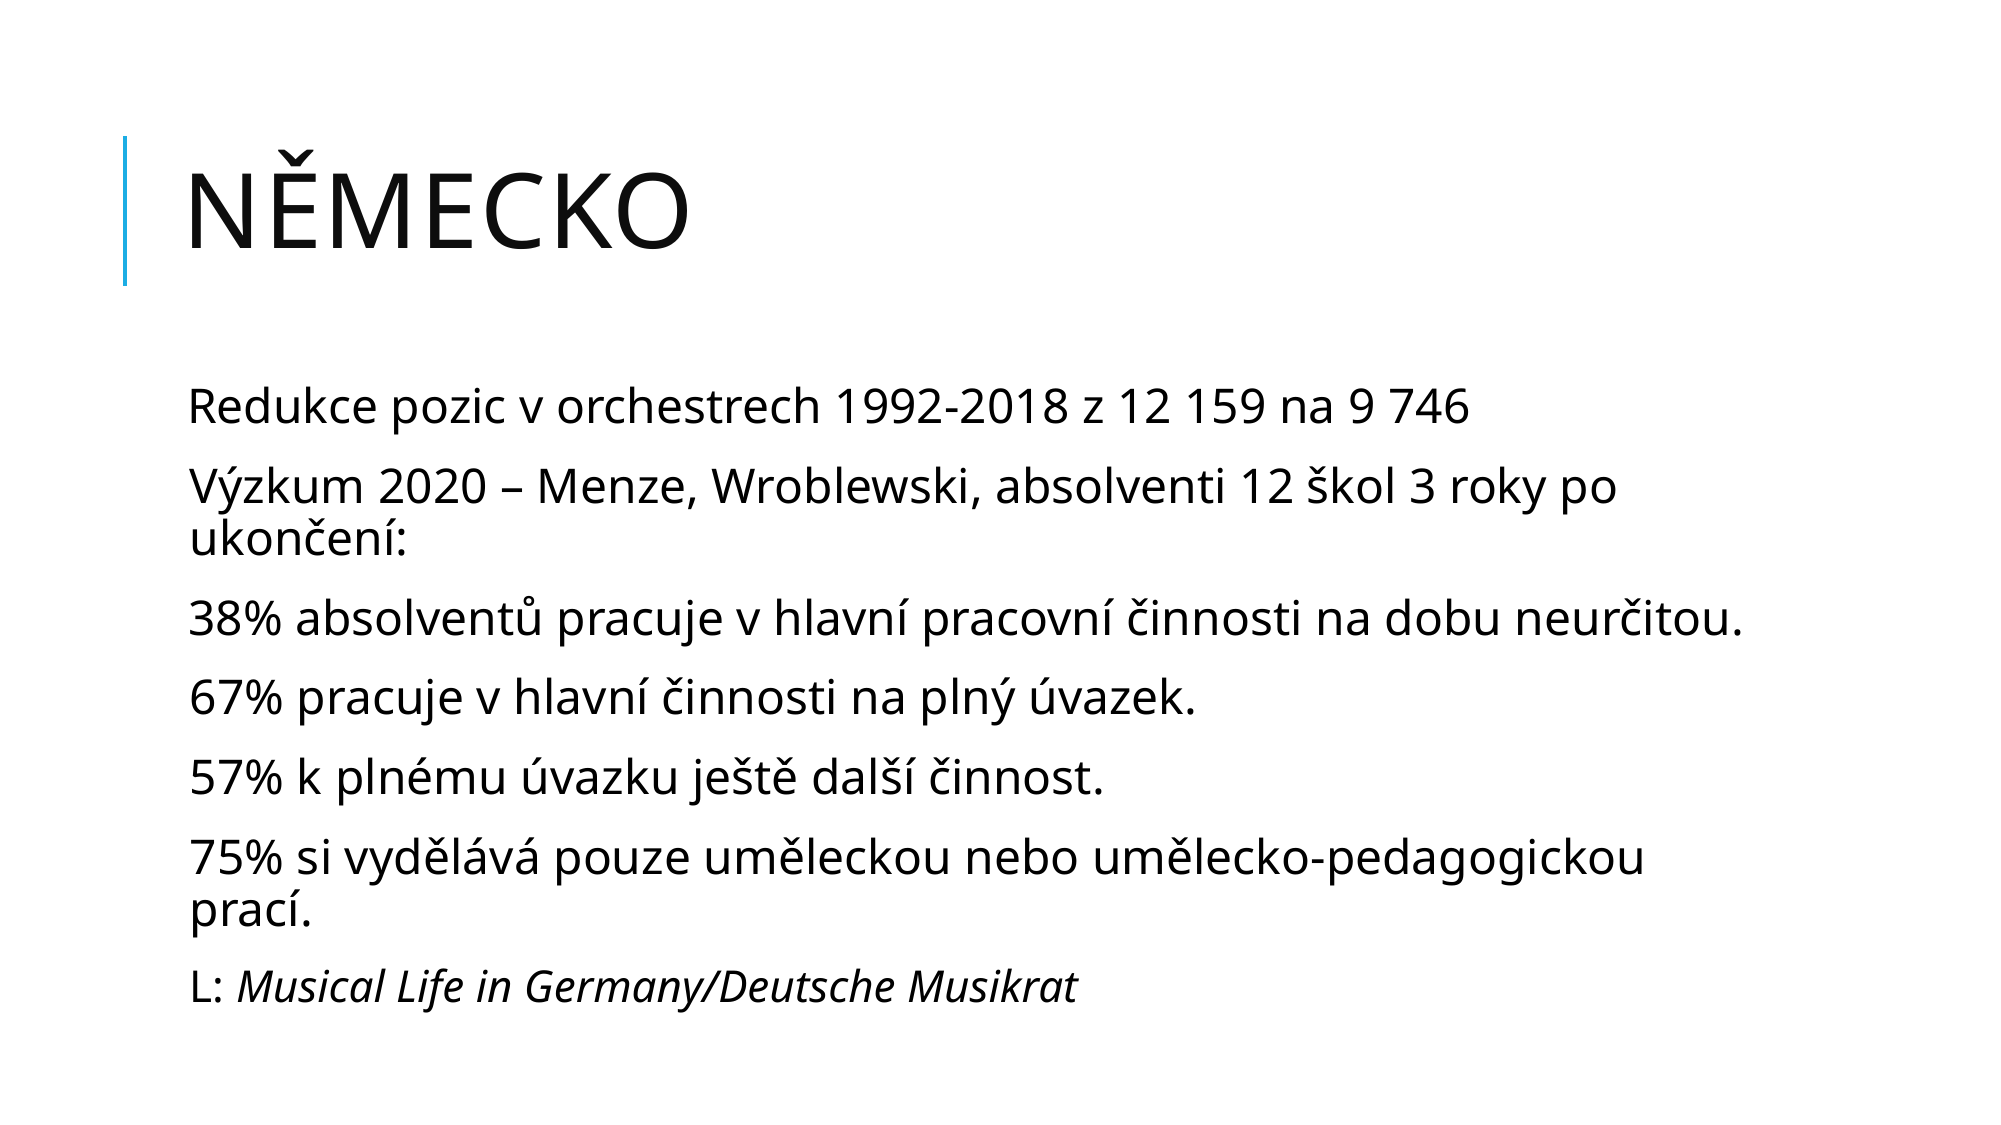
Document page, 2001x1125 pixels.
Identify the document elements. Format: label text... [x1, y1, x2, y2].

title německo [168, 96, 1763, 342]
list Redukce pozic v orchestrech 1992-2018 z 12 159 na 9 746 Výzkum 2020 – Menze, Wroblewski, absolventi 12 škol 3 roky po ukončení: 38% absolventů pracuje v hlavní pracovní činnosti na dobu neurčitou. 67% pracuje v hlavní činnosti na plný úvazek. 57% k plnému úvazku ještě další činnost. 75% si vydělává pouze uměleckou nebo umělecko-pedagogickou prací. L: Musical Life in Germany/Deutsche Musikrat [168, 375, 1763, 1035]
